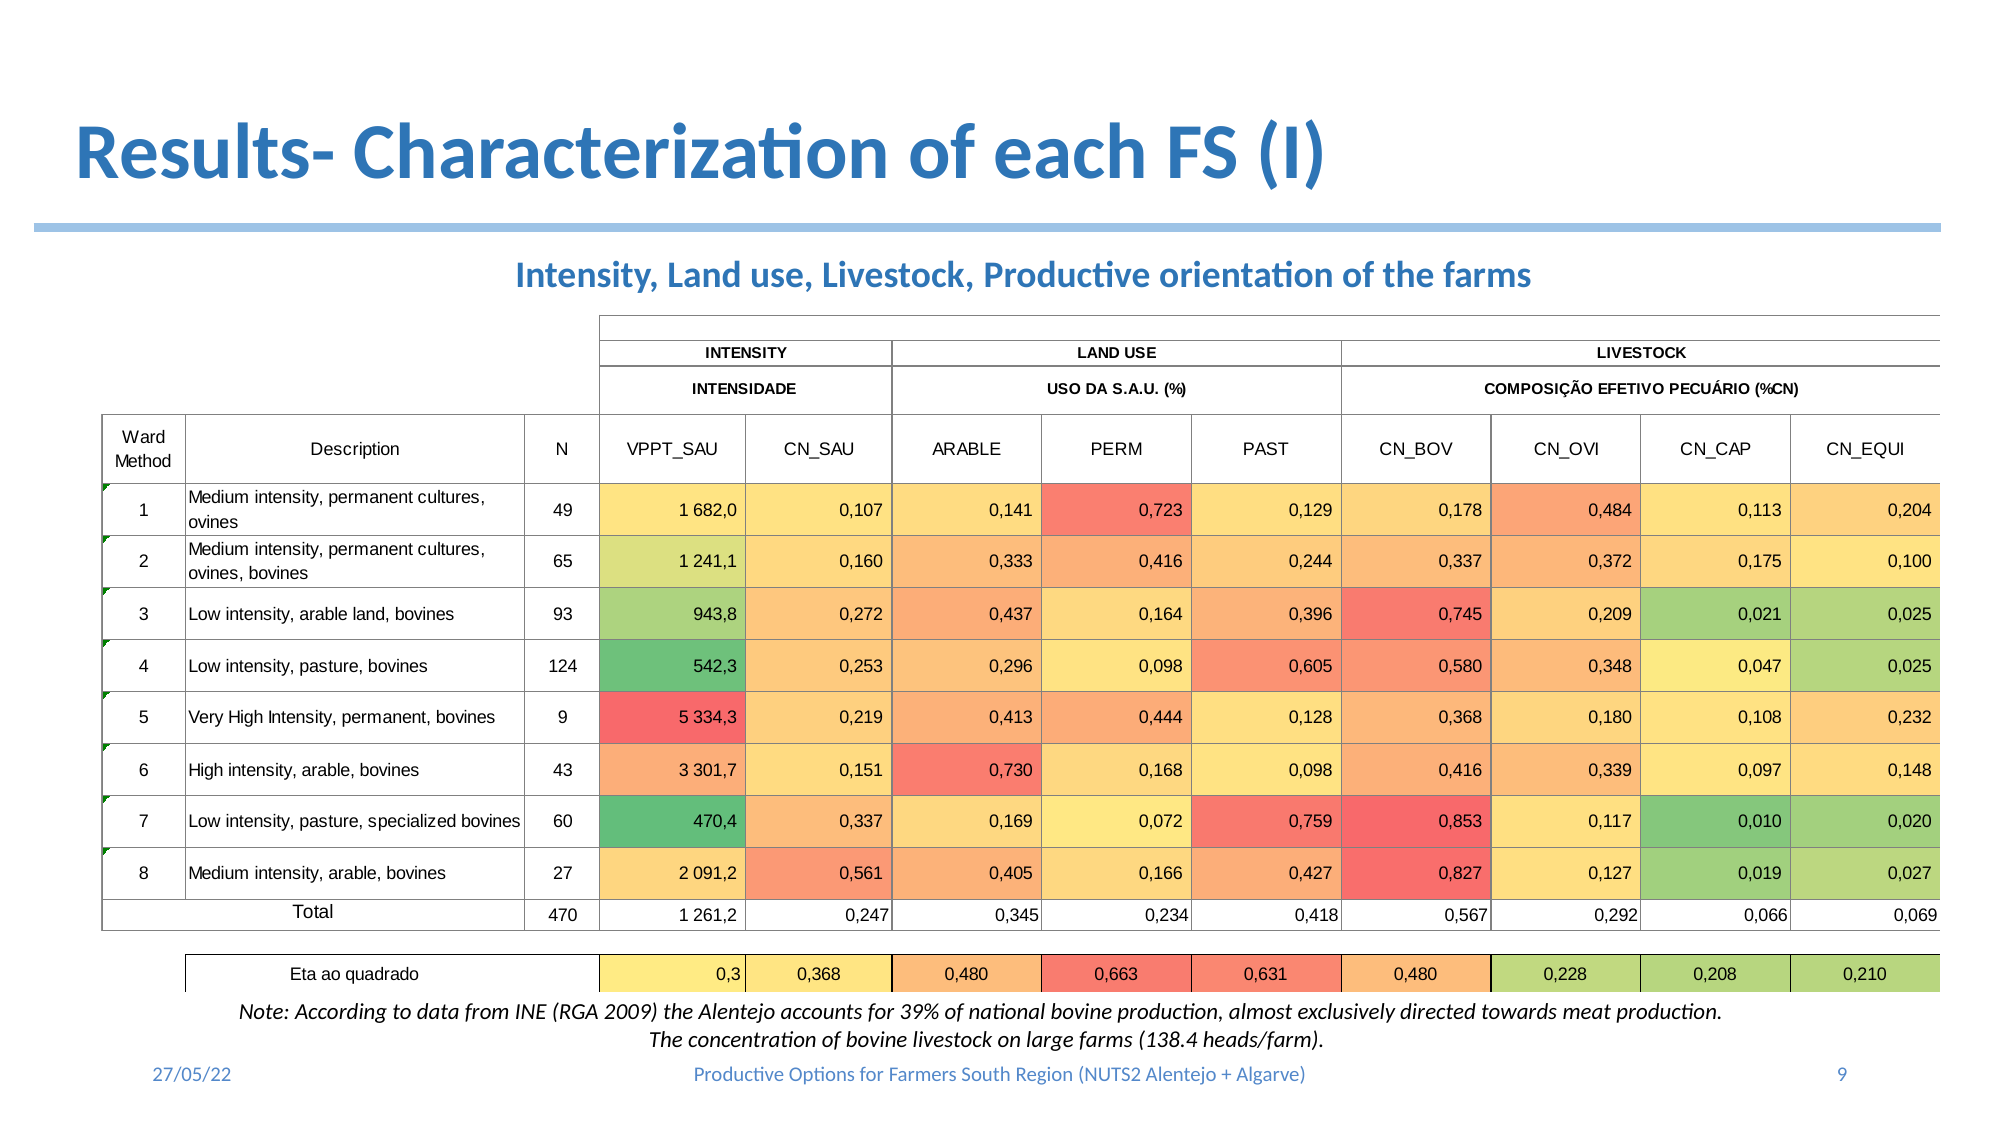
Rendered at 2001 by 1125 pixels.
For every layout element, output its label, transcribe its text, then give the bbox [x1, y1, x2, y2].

text_box Intensity, Land use, Livestock, Productive orientation of the farms [489, 238, 1567, 290]
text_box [33, 82, 2000, 228]
picture [101, 290, 1941, 993]
footer Productive Options for Farmers South Region (NUTS2 Alentejo + Algarve) [662, 1059, 1338, 1103]
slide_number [137, 1059, 588, 1103]
slide_number 9 [1412, 1042, 1863, 1103]
text_box Note: According to data from INE (RGA 2009) the Alentejo accounts for 39% of national bovine production, almost exclusively directed towards meat production. The concentration of bovine livestock on large farms (138.4 heads/farm). [125, 993, 1850, 1059]
